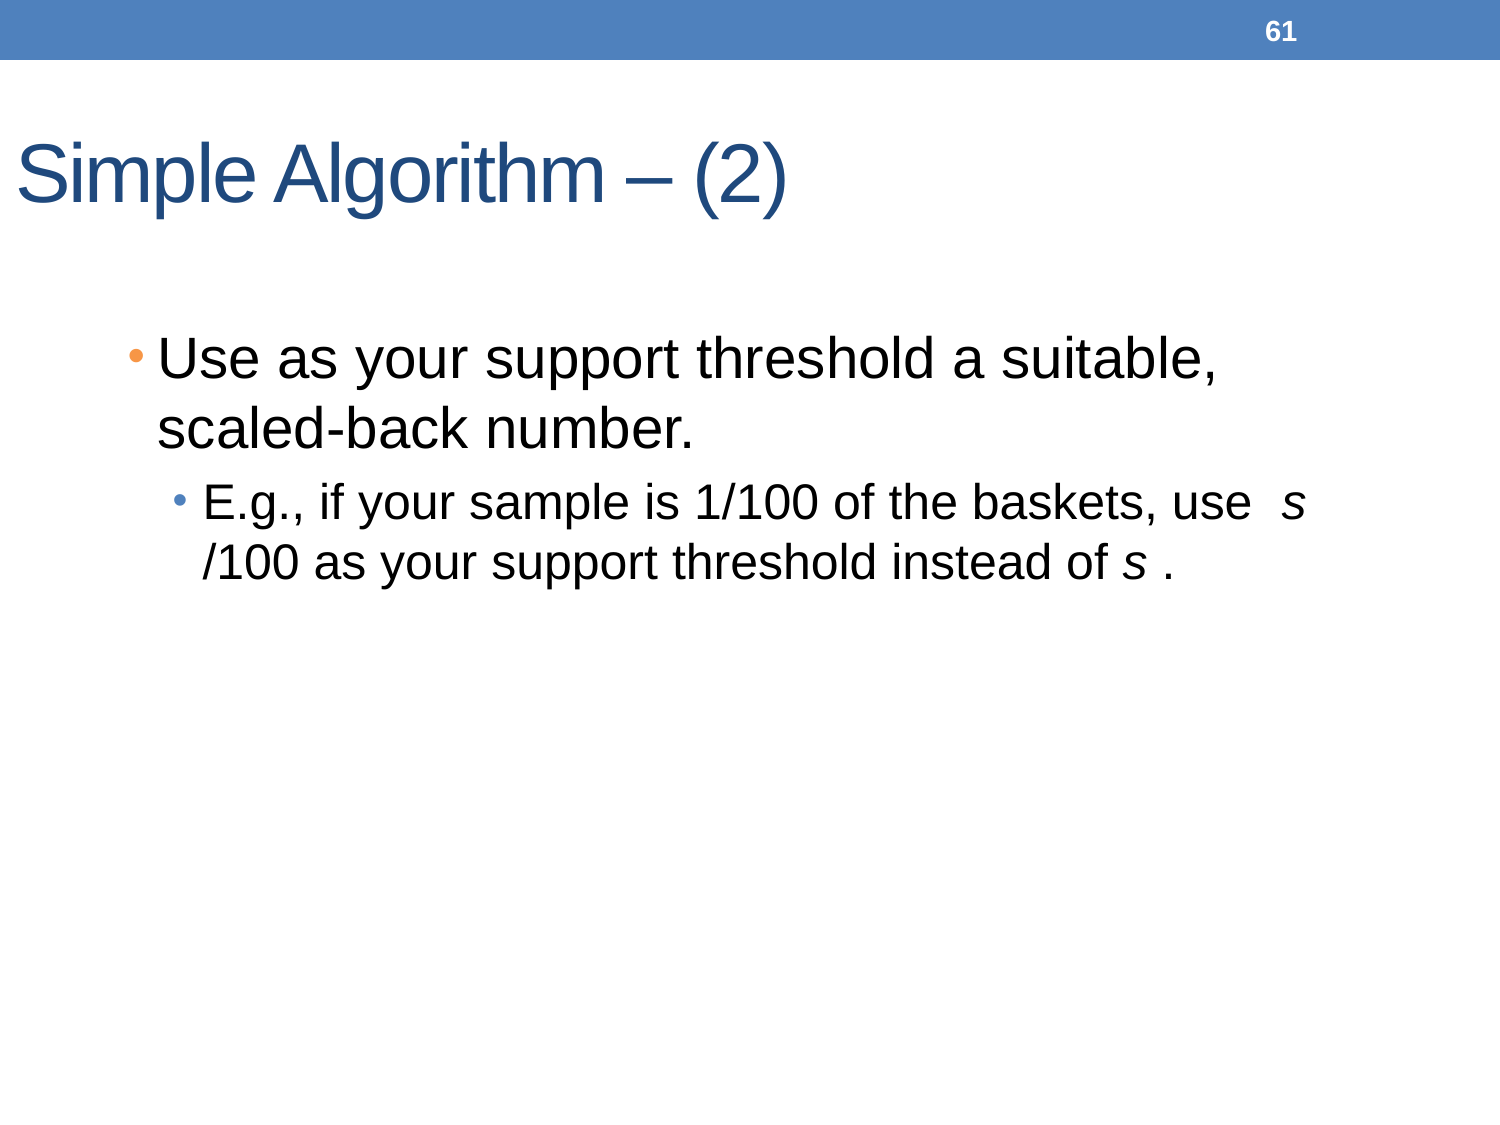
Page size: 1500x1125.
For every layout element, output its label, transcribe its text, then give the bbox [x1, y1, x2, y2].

title Simple Algorithm – (2) [0, 75, 1500, 263]
slide_number 61 [1250, 3, 1425, 57]
list Use as your support threshold a suitable, scaled-back number. E.g., if your sample is 1/100 of the baskets, use s /100 as your support threshold instead of s . [112, 312, 1388, 975]
